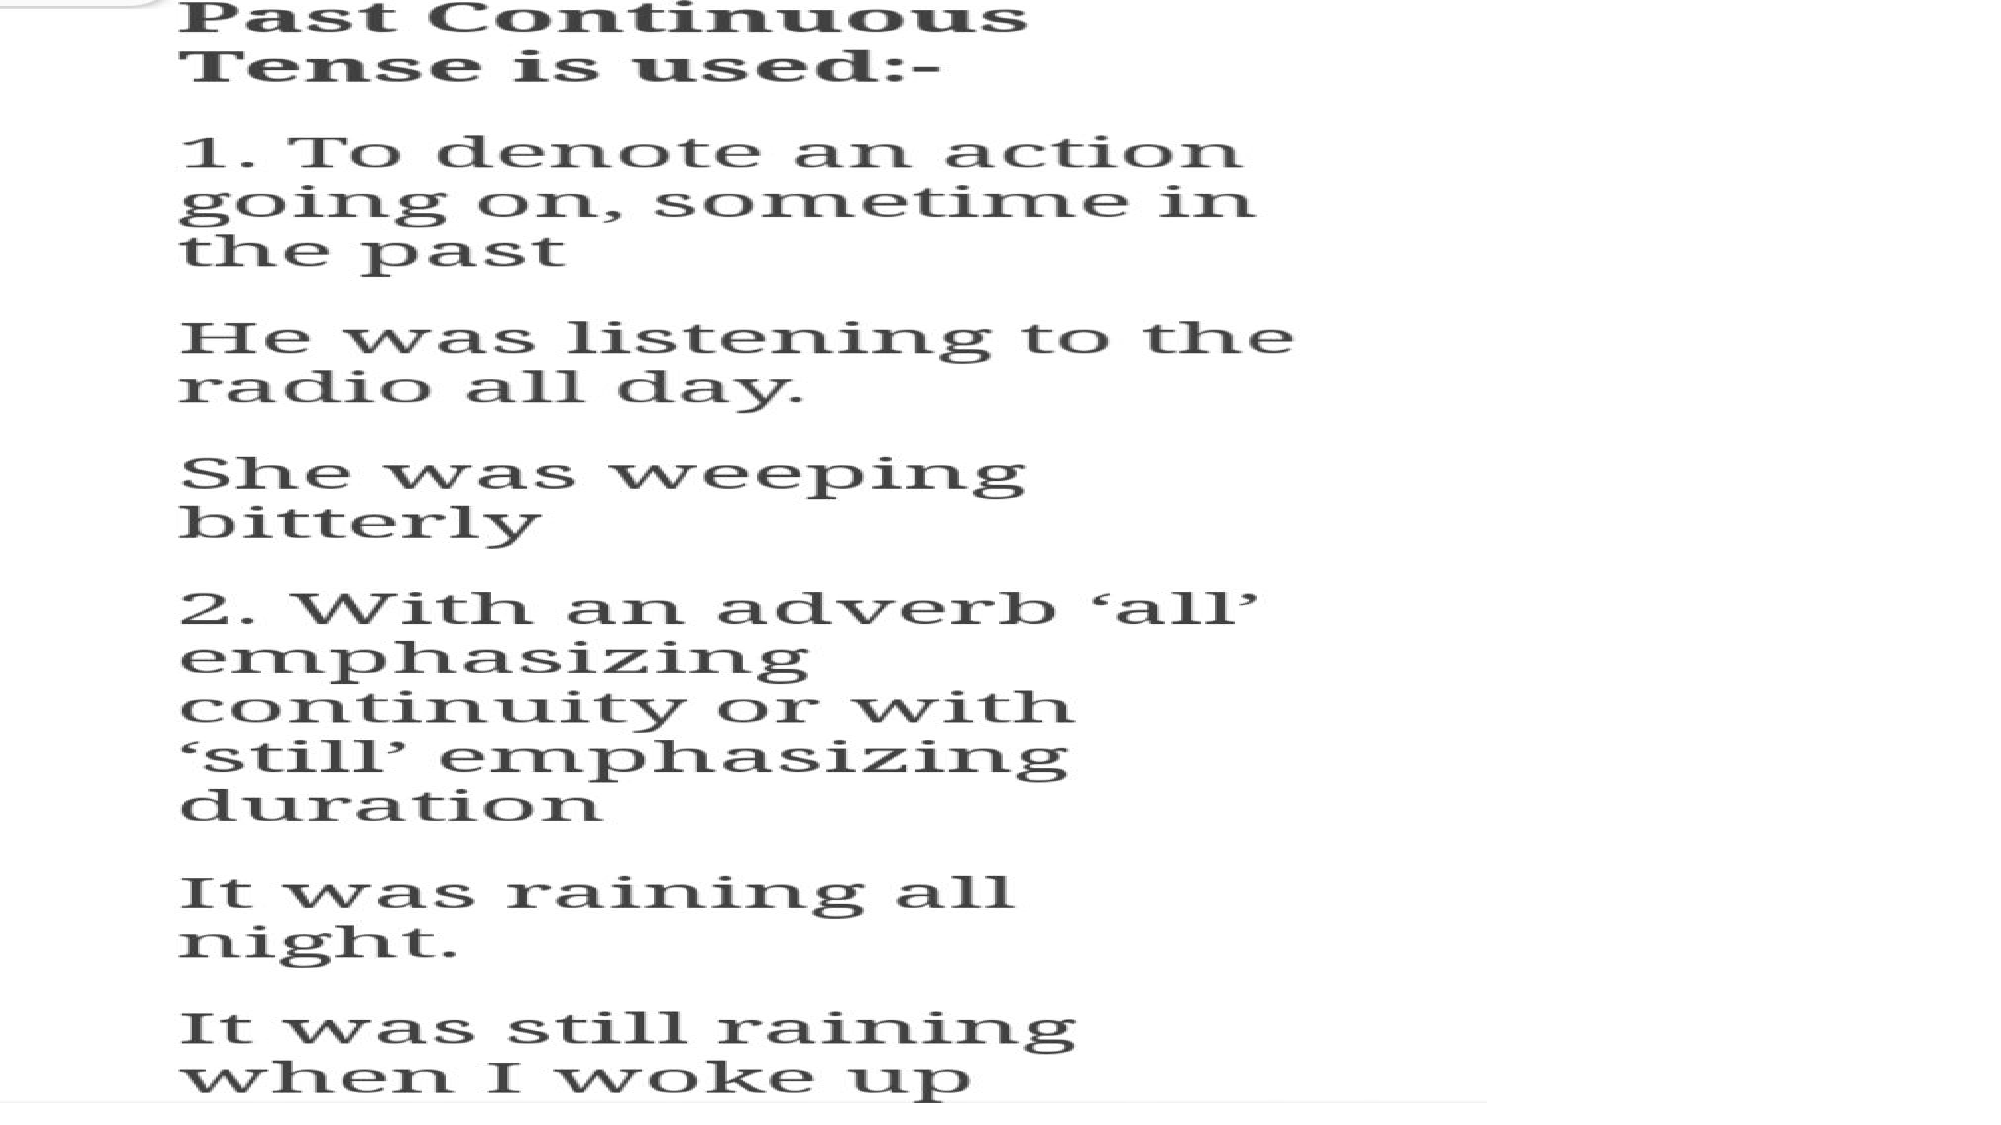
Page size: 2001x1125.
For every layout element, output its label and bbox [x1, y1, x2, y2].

list [0, 0, 1487, 1103]
